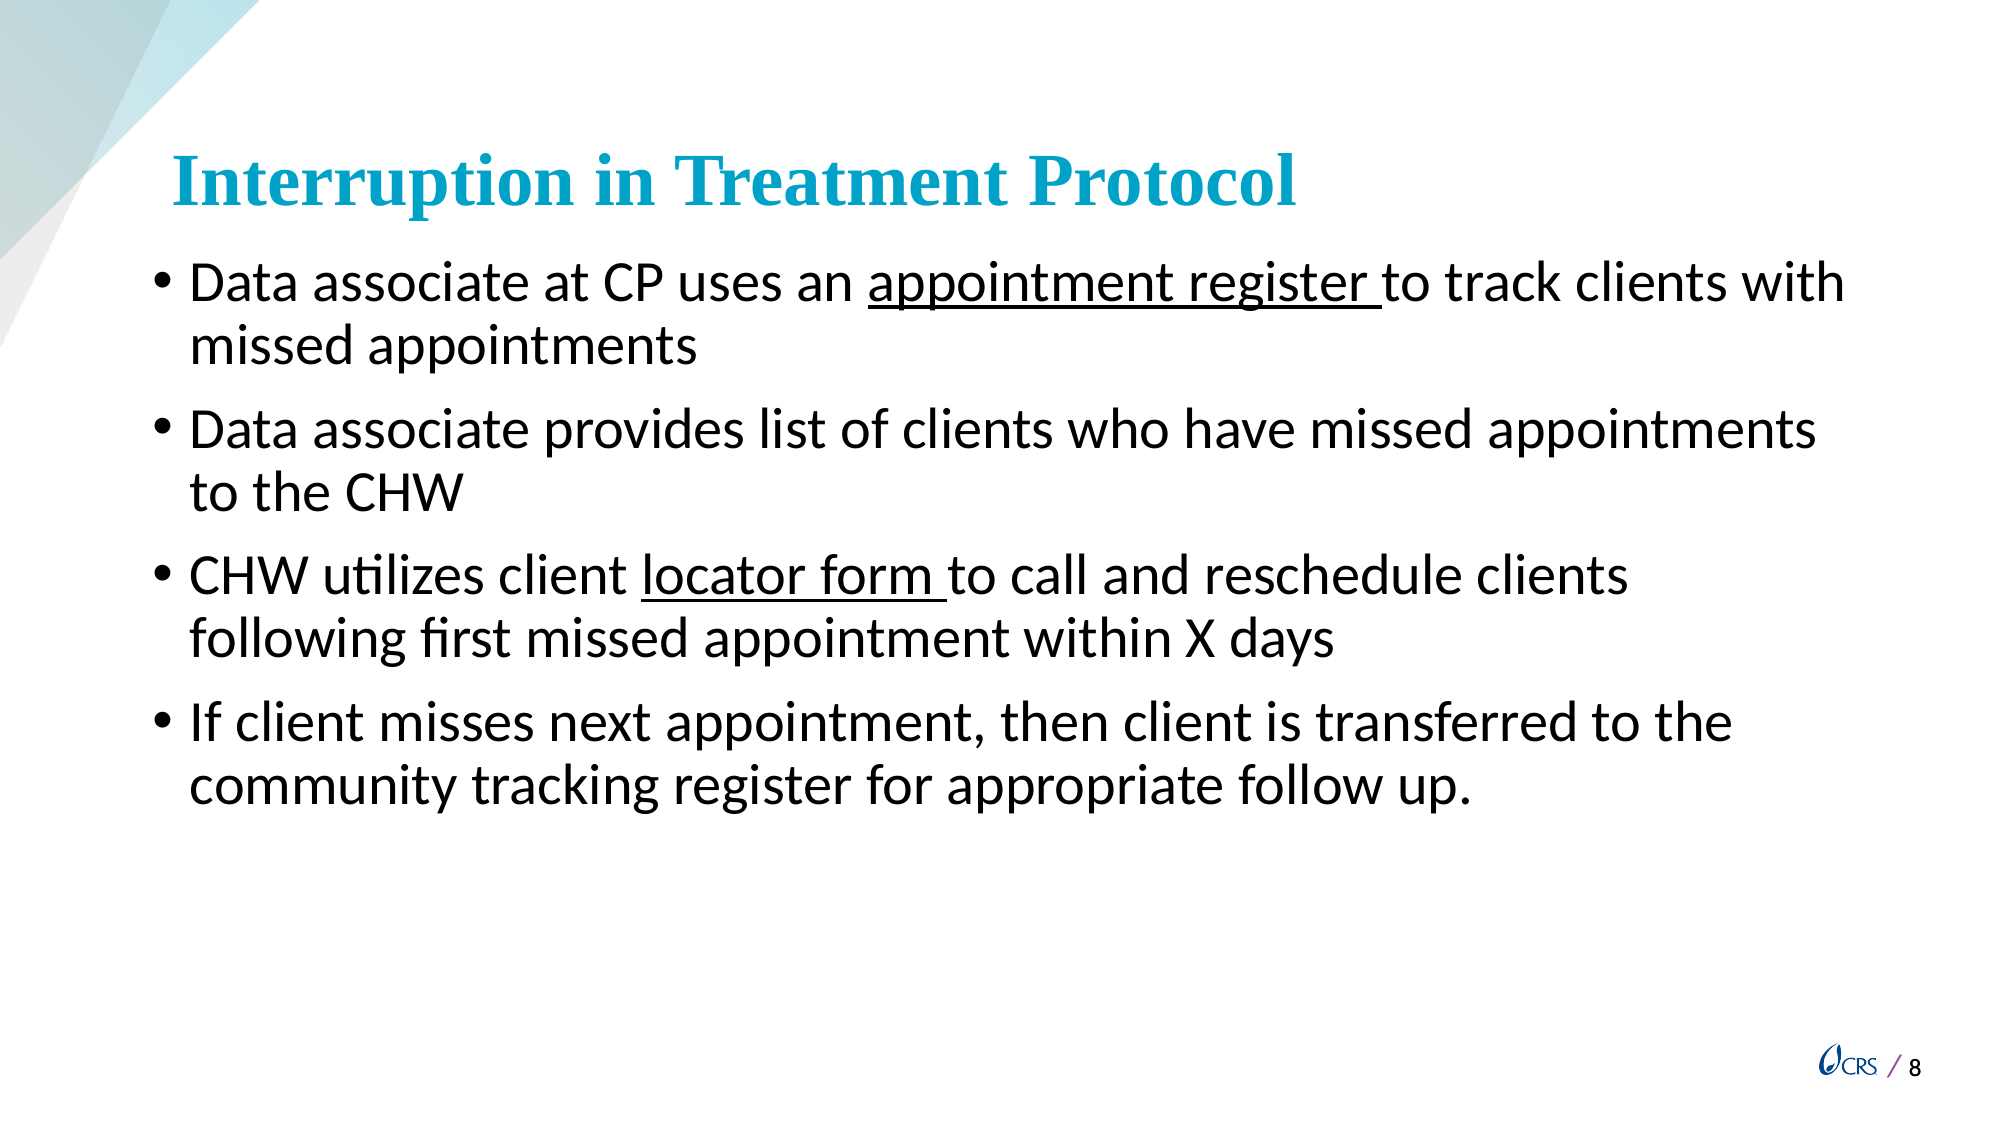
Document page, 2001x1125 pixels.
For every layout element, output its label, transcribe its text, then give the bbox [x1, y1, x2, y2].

title Interruption in Treatment Protocol [137, 59, 1863, 229]
picture [0, 0, 2000, 1125]
list Data associate at CP uses an appointment register to track clients with missed appointments Data associate provides list of clients who have missed appointments to the CHW CHW utilizes client locator form to call and reschedule clients following first missed appointment within X days If client misses next appointment, then client is transferred to the community tracking register for appropriate follow up. [137, 243, 1863, 1014]
